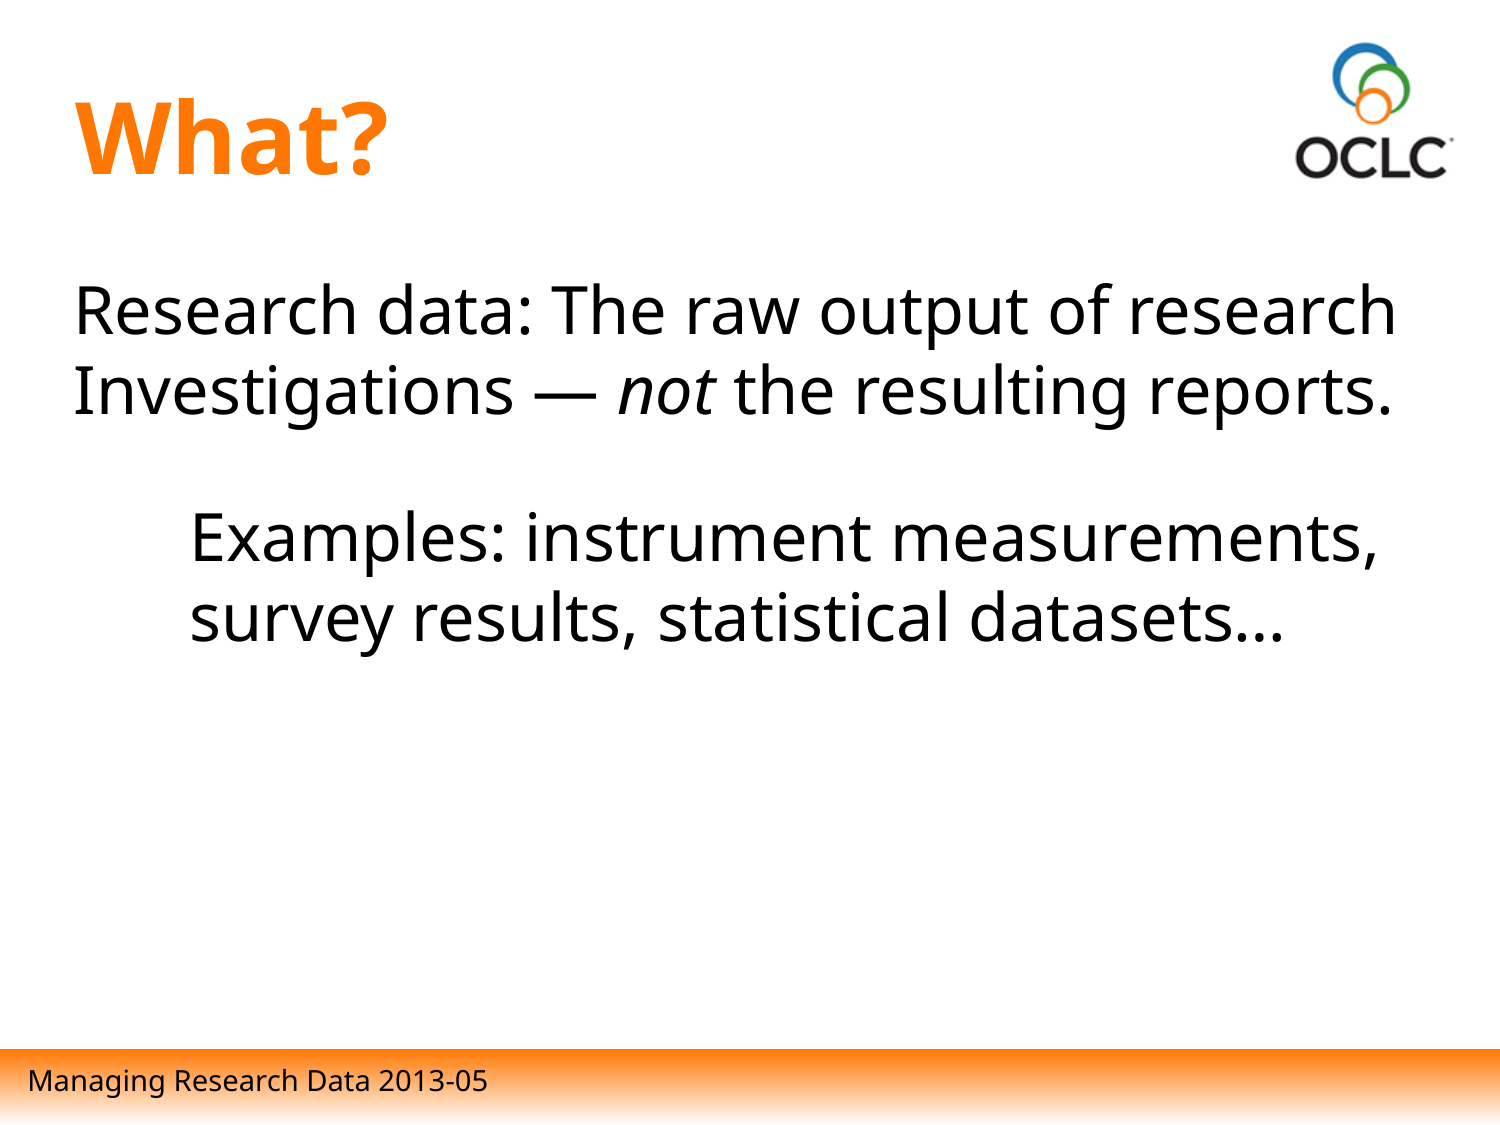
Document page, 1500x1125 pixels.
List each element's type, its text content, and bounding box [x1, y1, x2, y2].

text_box Examples: instrument measurements, survey results, statistical datasets… [174, 487, 1494, 663]
text_box Research data: The raw output of research Investigations — not the resulting reports. [58, 260, 1432, 436]
title What? [74, 73, 1392, 238]
picture [1287, 29, 1467, 201]
